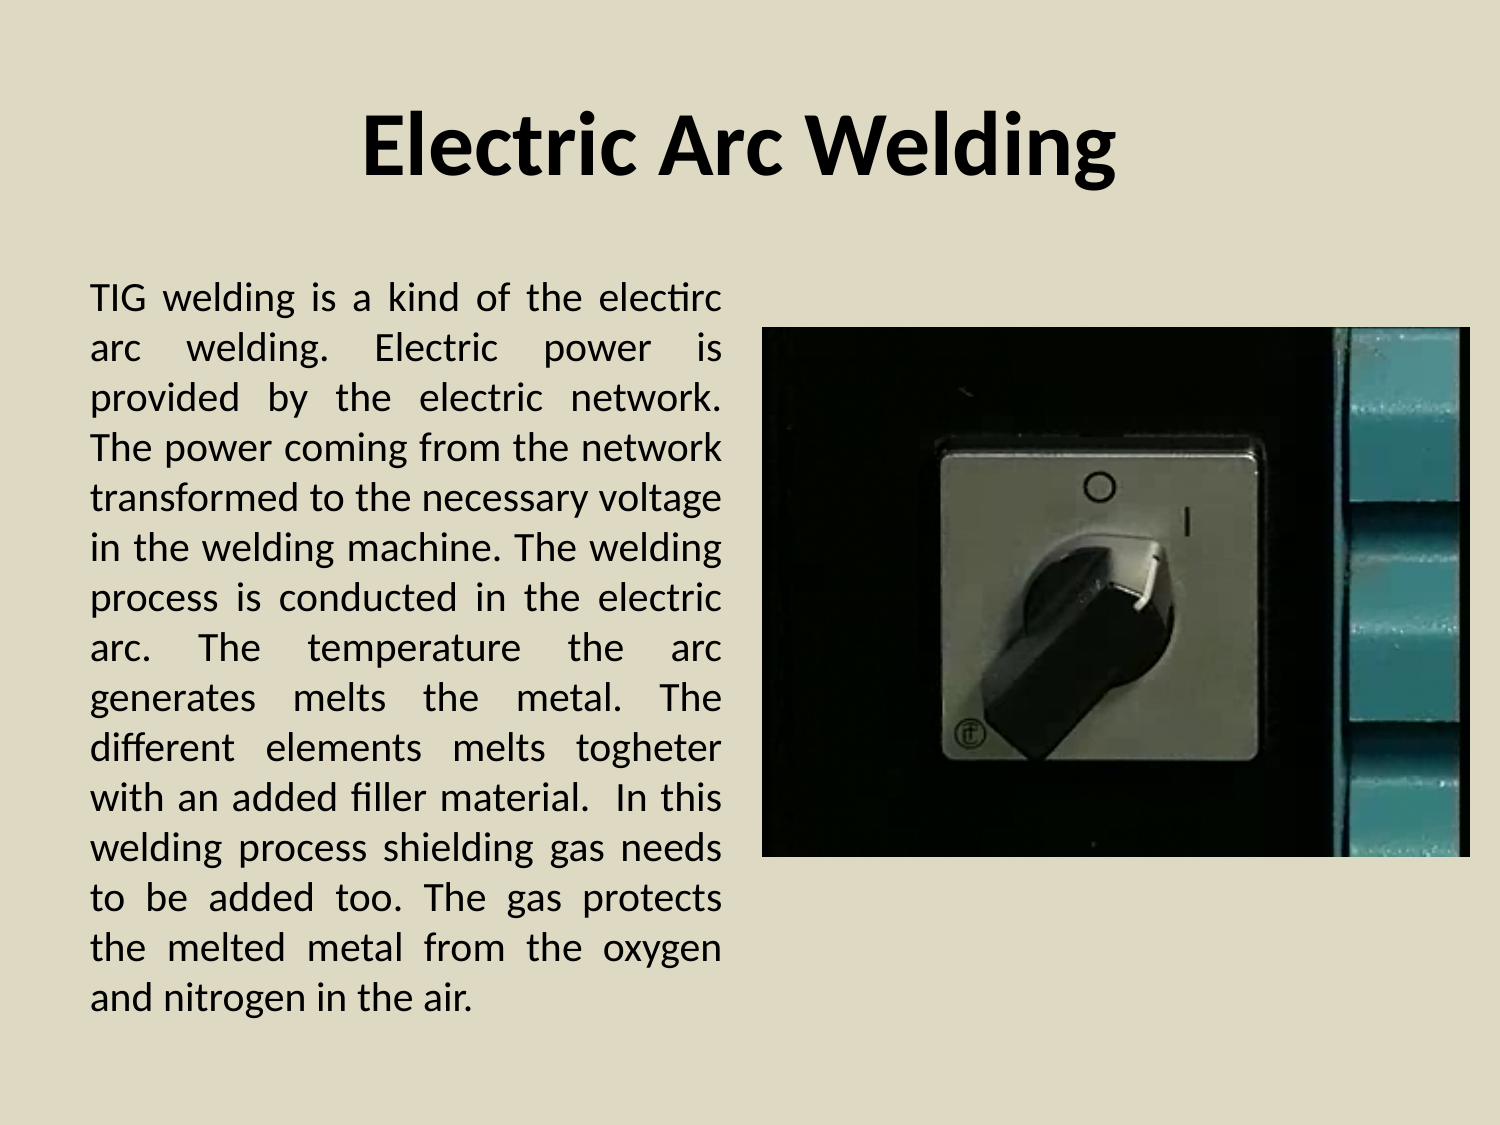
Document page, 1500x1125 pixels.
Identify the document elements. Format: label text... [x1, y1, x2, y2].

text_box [761, 325, 1471, 858]
text_box TIG welding is a kind of the electirc arc welding. Electric power is provided by the electric network. The power coming from the network transformed to the necessary voltage in the welding machine. The welding process is conducted in the electric arc. The temperature the arc generates melts the metal. The different elements melts togheter with an added filler material. In this welding process shielding gas needs to be added too. The gas protects the melted metal from the oxygen and nitrogen in the air. [75, 262, 738, 1005]
text_box Electric Arc Welding [75, 45, 1425, 233]
